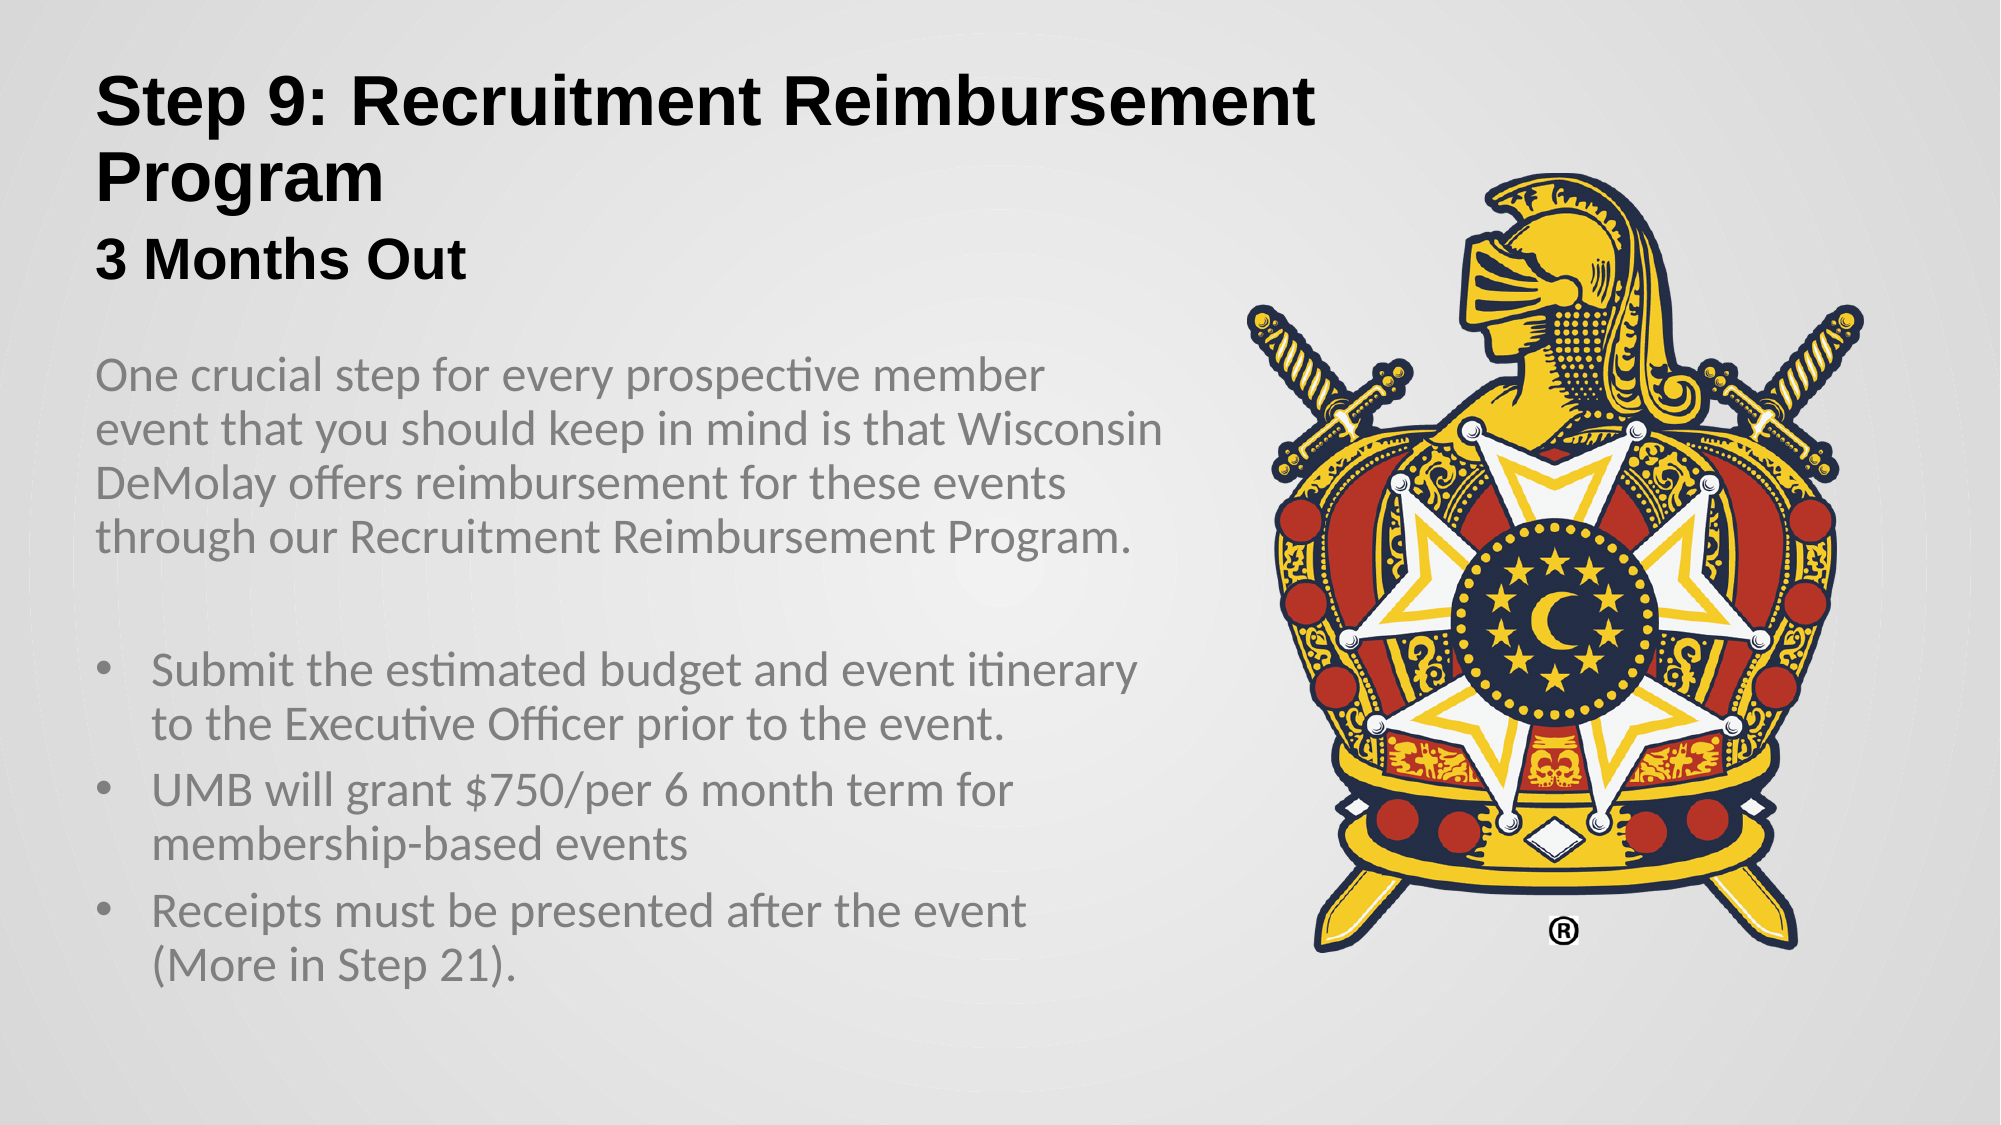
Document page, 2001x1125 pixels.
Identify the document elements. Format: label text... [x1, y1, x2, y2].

text_box Step 9: Recruitment Reimbursement Program 3 Months Out [80, 55, 1364, 302]
text_box One crucial step for every prospective member event that you should keep in mind is that Wisconsin DeMolay offers reimbursement for these events through our Recruitment Reimbursement Program. Submit the estimated budget and event itinerary to the Executive Officer prior to the event. UMB will grant $750/per 6 month term for membership-based events Receipts must be presented after the event (More in Step 21). [80, 340, 1180, 1099]
picture [1110, 117, 2000, 1008]
